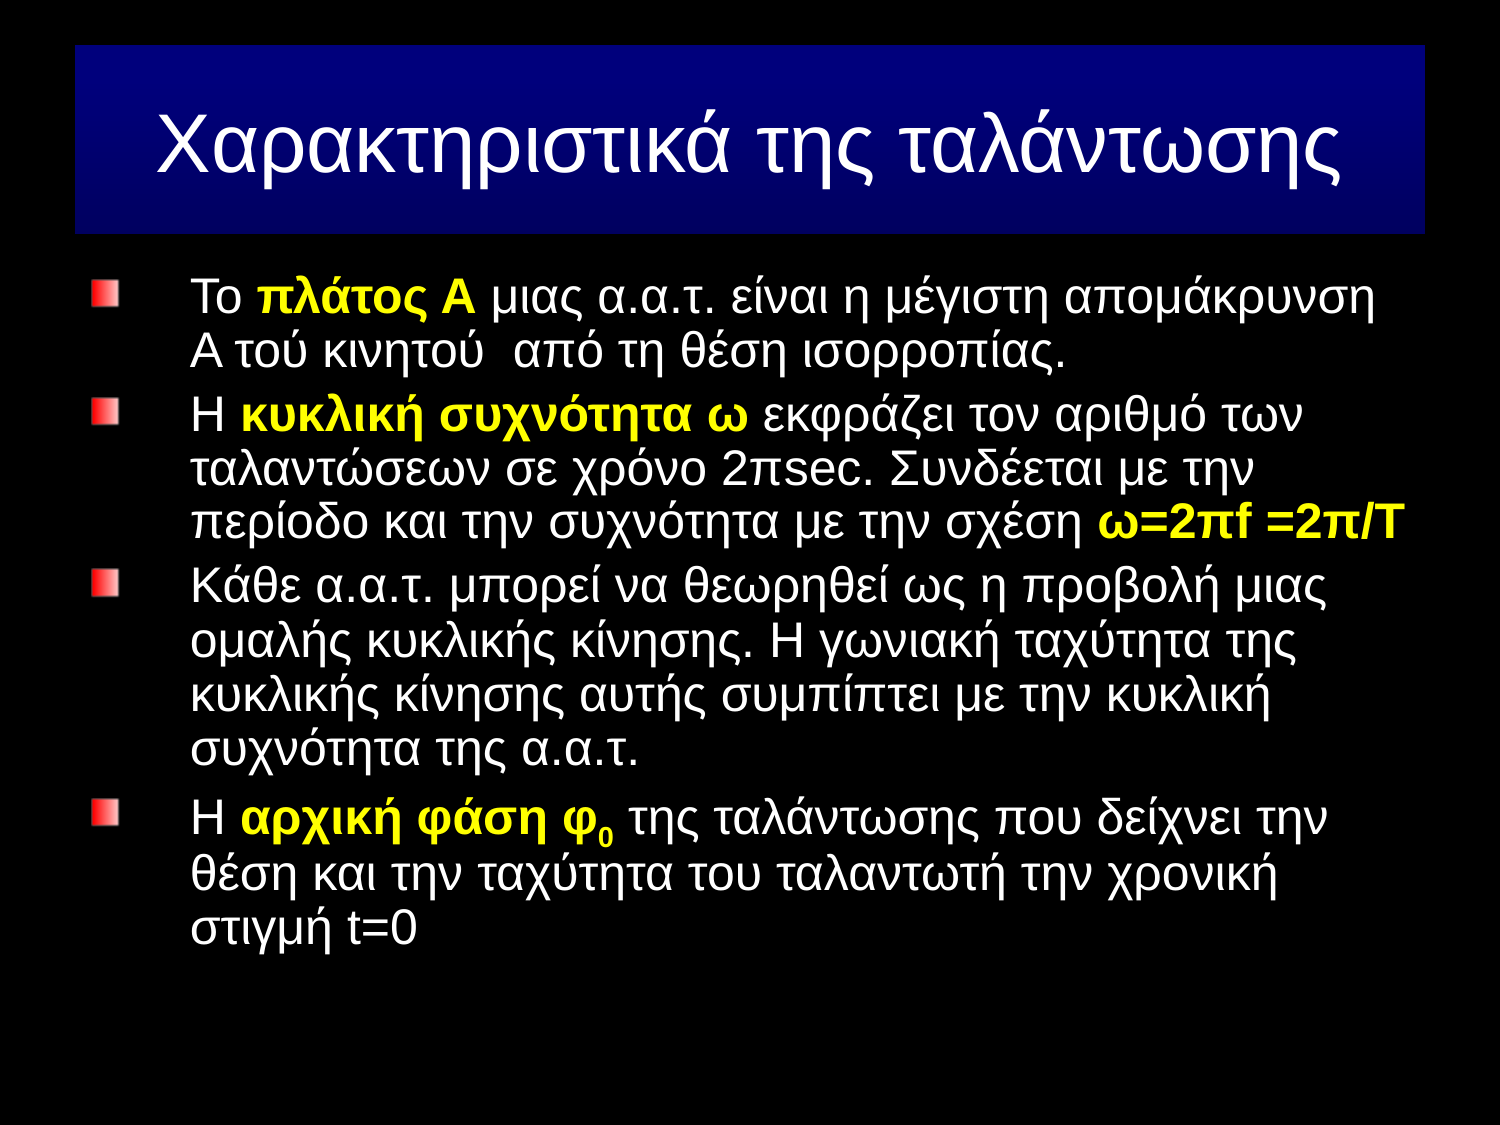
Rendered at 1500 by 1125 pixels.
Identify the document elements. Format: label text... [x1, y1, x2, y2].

picture [90, 797, 122, 829]
picture [90, 567, 122, 600]
list Το πλάτος Α μιας α.α.τ. είναι η μέγιστη απομάκρυνση Α τού κινητού από τη θέση ισορροπίας. Η κυκλική συχνότητα ω εκφράζει τον αριθμό των ταλαντώσεων σε χρόνο 2πsec. Συνδέεται με την περίοδο και την συχνότητα με την σχέση ω=2πf =2π/Τ Κάθε α.α.τ. μπορεί να θεωρηθεί ως η προβολή μιας ομαλής κυκλικής κίνησης. Η γωνιακή ταχύτητα της κυκλικής κίνησης αυτής συμπίπτει με την κυκλική συχνότητα της α.α.τ. Η αρχική φάση φ0 της ταλάντωσης που δείχνει την θέση και την ταχύτητα του ταλαντωτή την χρονική στιγμή t=0 [75, 262, 1425, 1006]
title Χαρακτηριστικά της ταλάντωσης [75, 45, 1425, 234]
picture [90, 396, 122, 428]
picture [90, 278, 122, 310]
